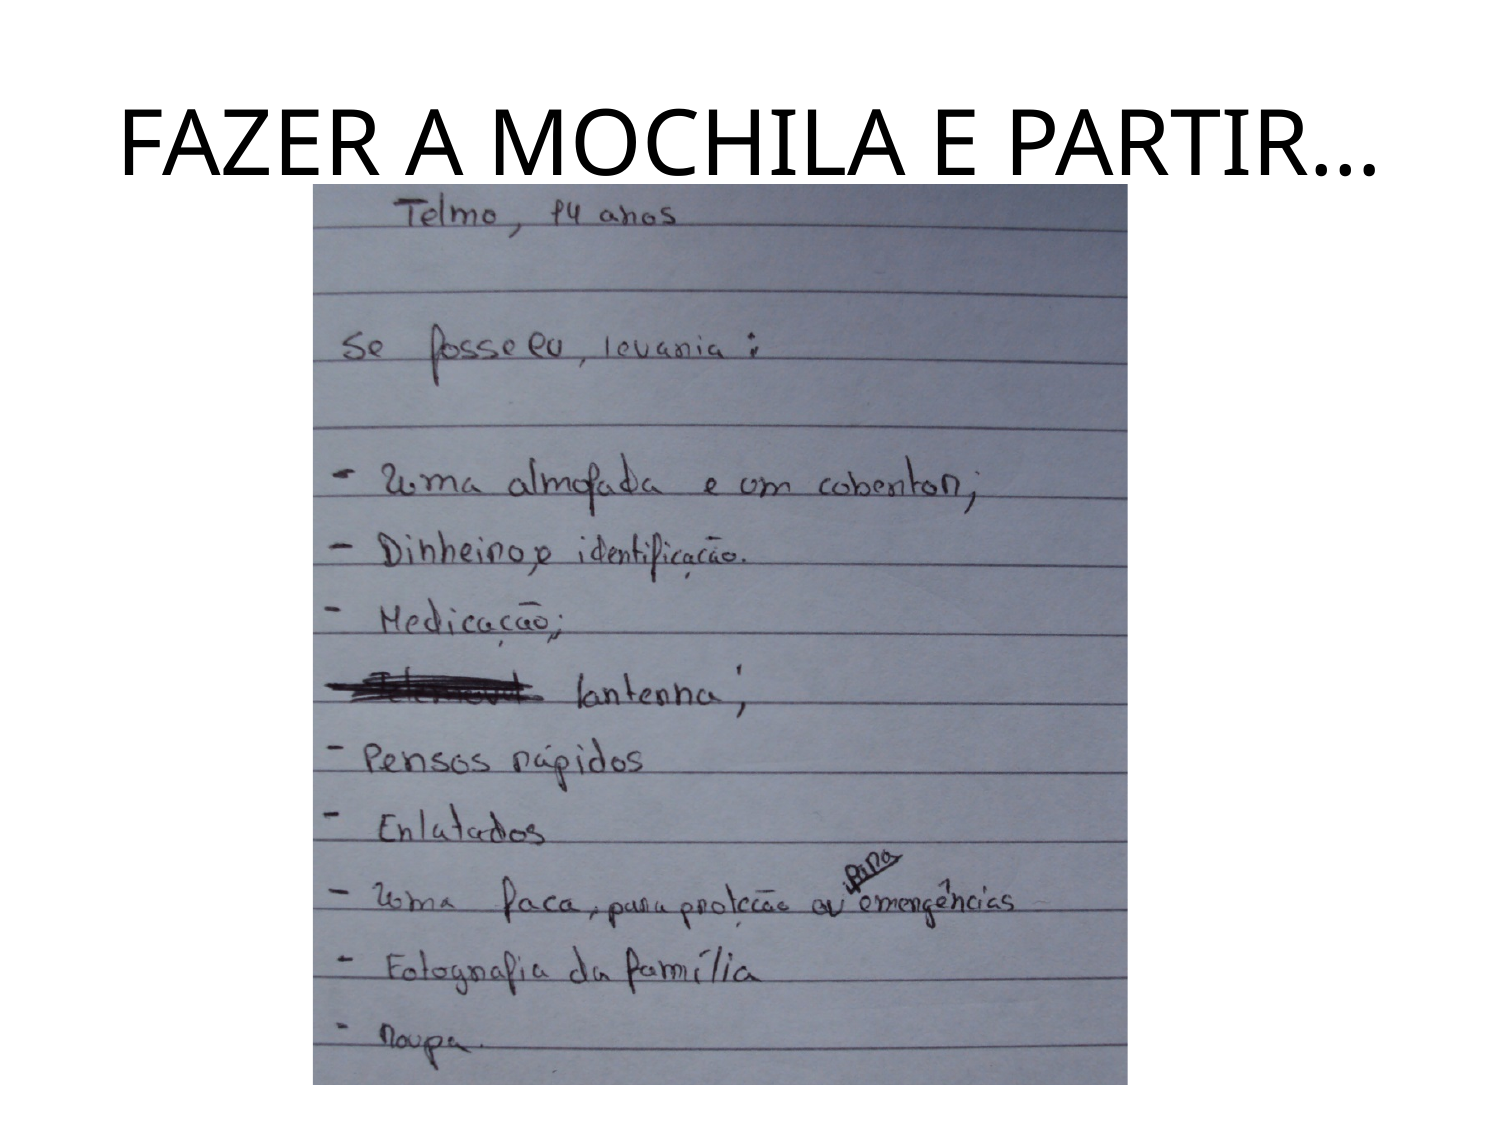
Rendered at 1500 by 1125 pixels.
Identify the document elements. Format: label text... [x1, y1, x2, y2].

title FAZER A MOCHILA E PARTIR… [75, 45, 1425, 233]
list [312, 184, 1128, 1085]
